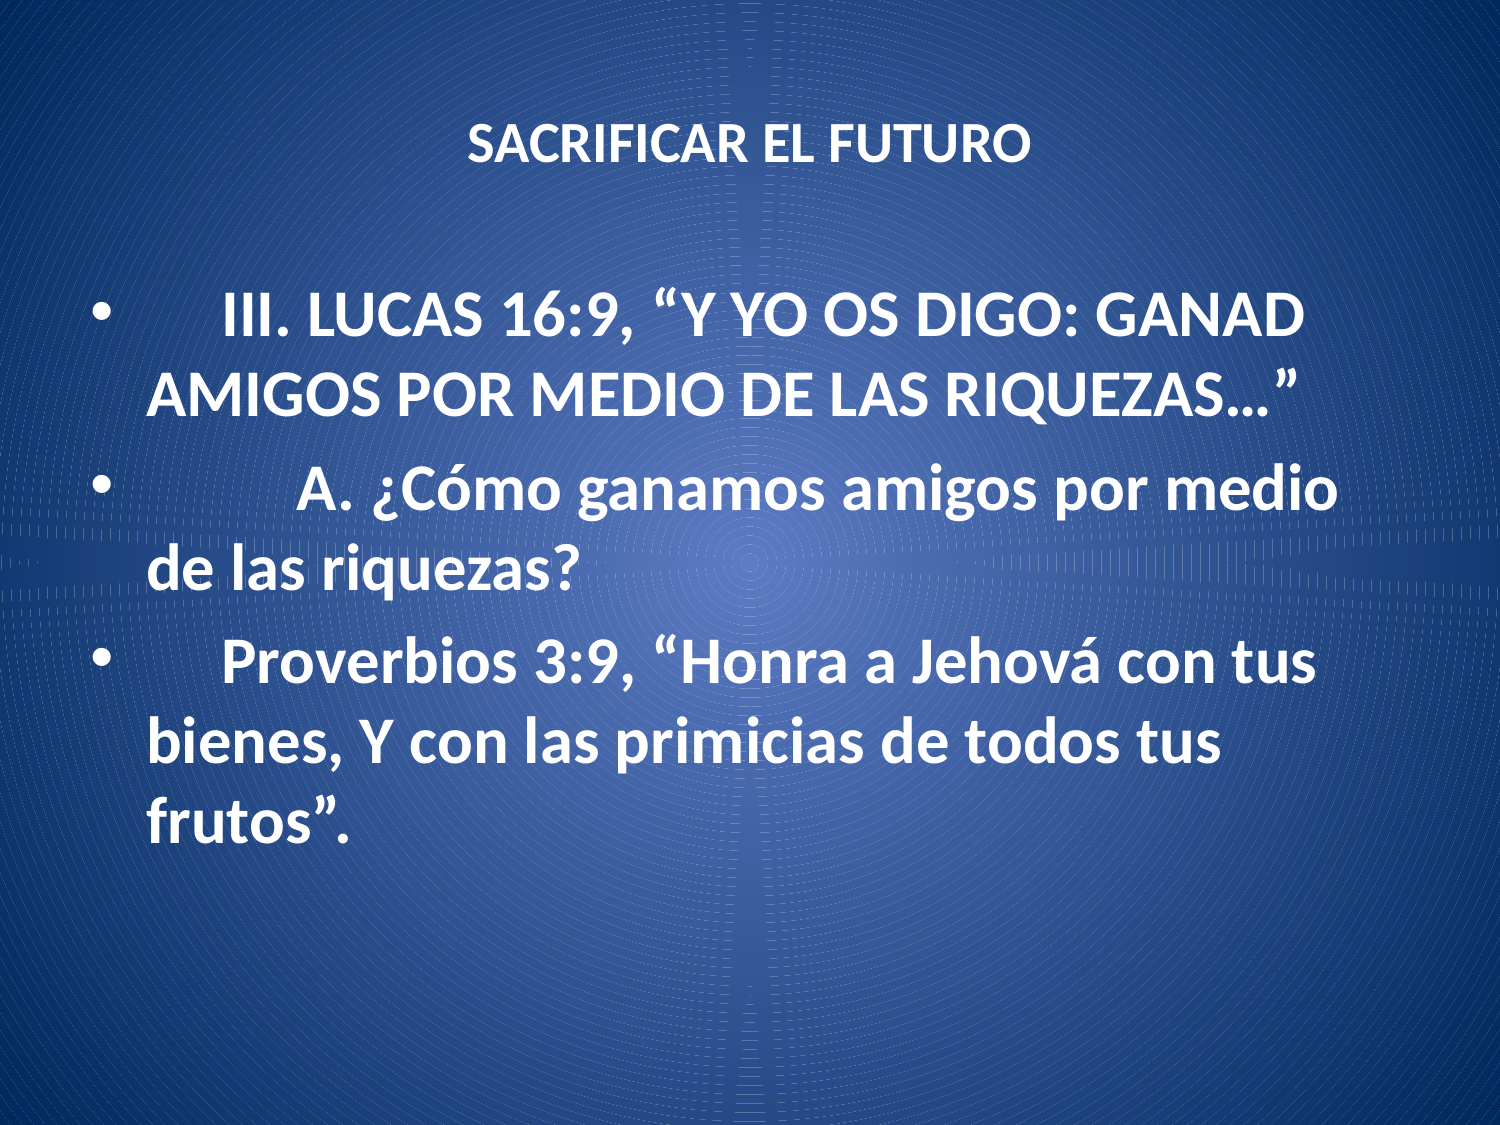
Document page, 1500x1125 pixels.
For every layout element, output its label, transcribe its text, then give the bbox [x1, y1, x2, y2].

list III. LUCAS 16:9, “Y YO OS DIGO: GANAD AMIGOS POR MEDIO DE LAS RIQUEZAS…” A. ¿Cómo ganamos amigos por medio de las riquezas? Proverbios 3:9, “Honra a Jehová con tus bienes, Y con las primicias de todos tus frutos”. [75, 262, 1425, 1005]
title SACRIFICAR EL FUTURO [75, 45, 1425, 233]
